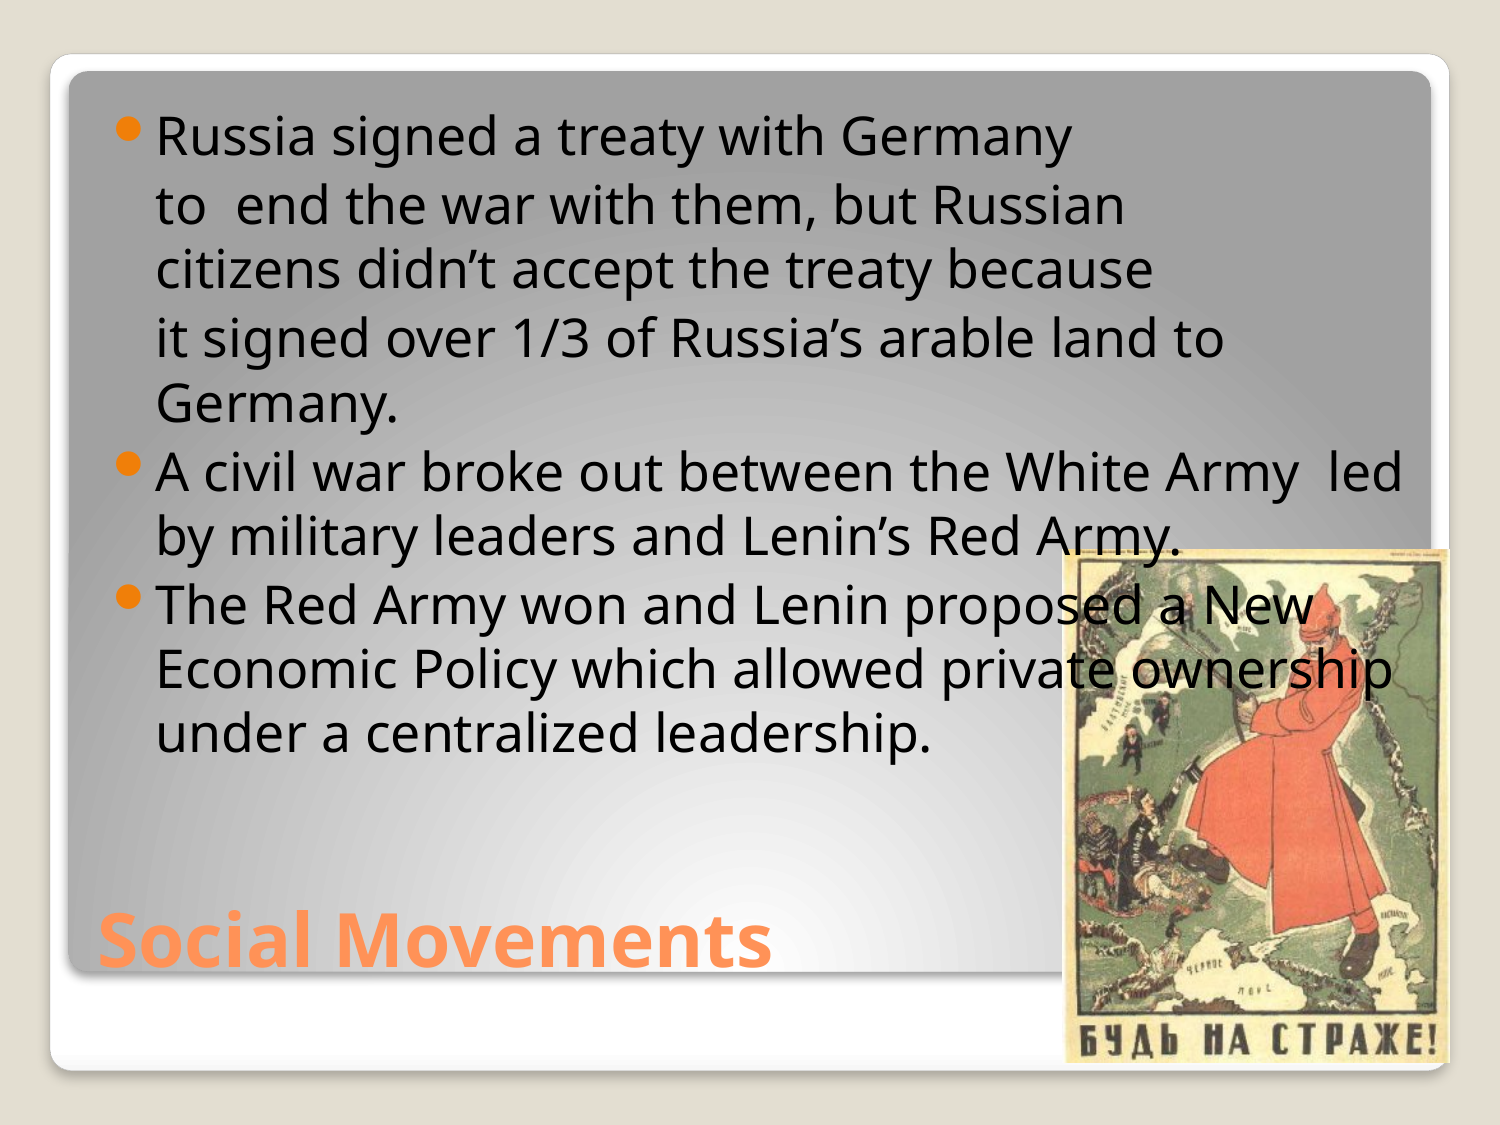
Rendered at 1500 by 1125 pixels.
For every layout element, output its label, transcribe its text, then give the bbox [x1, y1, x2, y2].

picture [1062, 549, 1451, 1063]
title Social Movements [82, 817, 1054, 991]
list Russia signed a treaty with Germany to end the war with them, but Russian citizens didn’t accept the treaty because it signed over 1/3 of Russia’s arable land to Germany. A civil war broke out between the White Army led by military leaders and Lenin’s Red Army. The Red Army won and Lenin proposed a New Economic Policy which allowed private ownership under a centralized leadership. [82, 86, 1426, 775]
